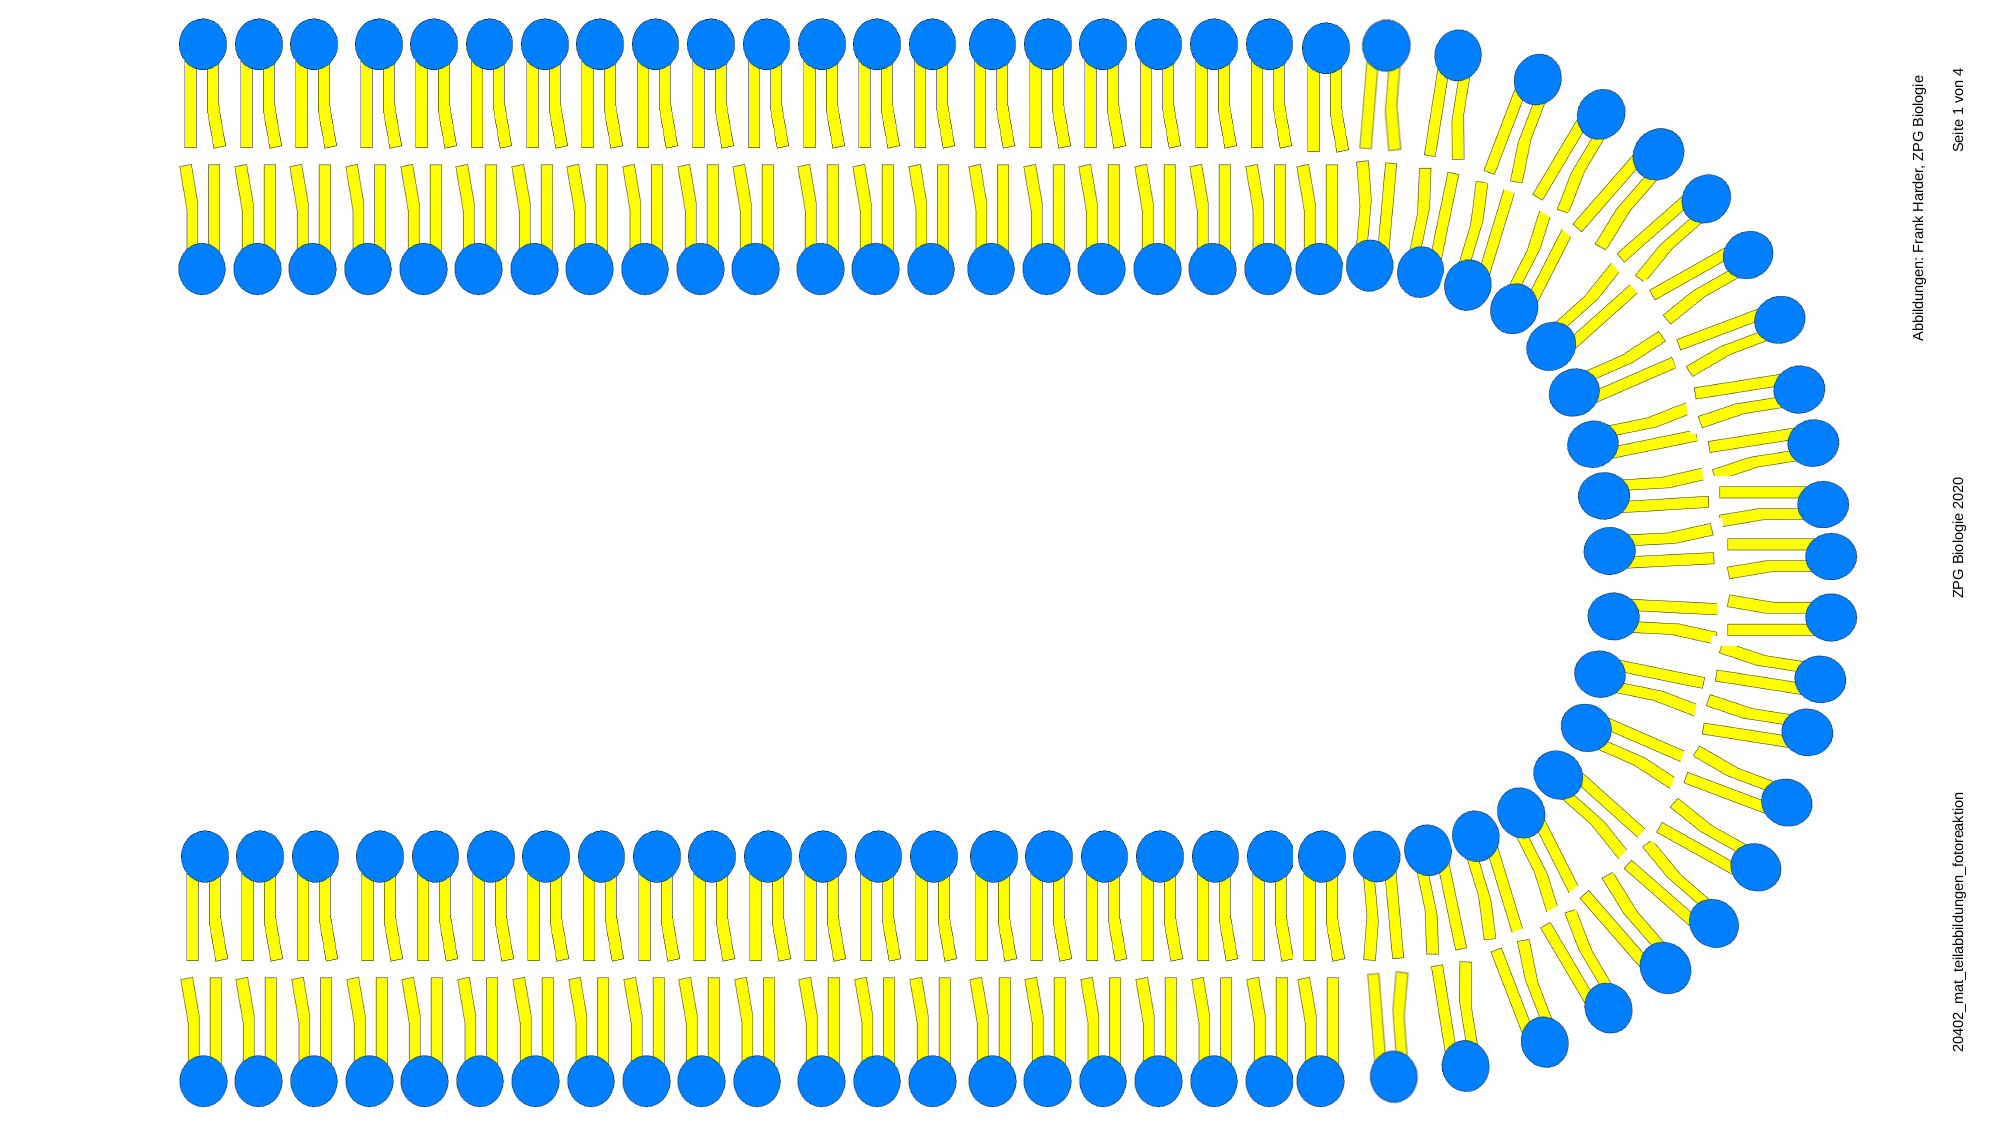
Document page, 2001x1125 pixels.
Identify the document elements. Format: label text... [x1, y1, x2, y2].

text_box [174, 13, 1862, 1112]
text_box 20402_mat_teilabbildungen_fotoreaktion ZPG Biologie 2020 Seite 1 von 4 [1941, 57, 1990, 1068]
text_box Abbildungen: Frank Harder, ZPG Biologie [1901, 60, 1934, 356]
